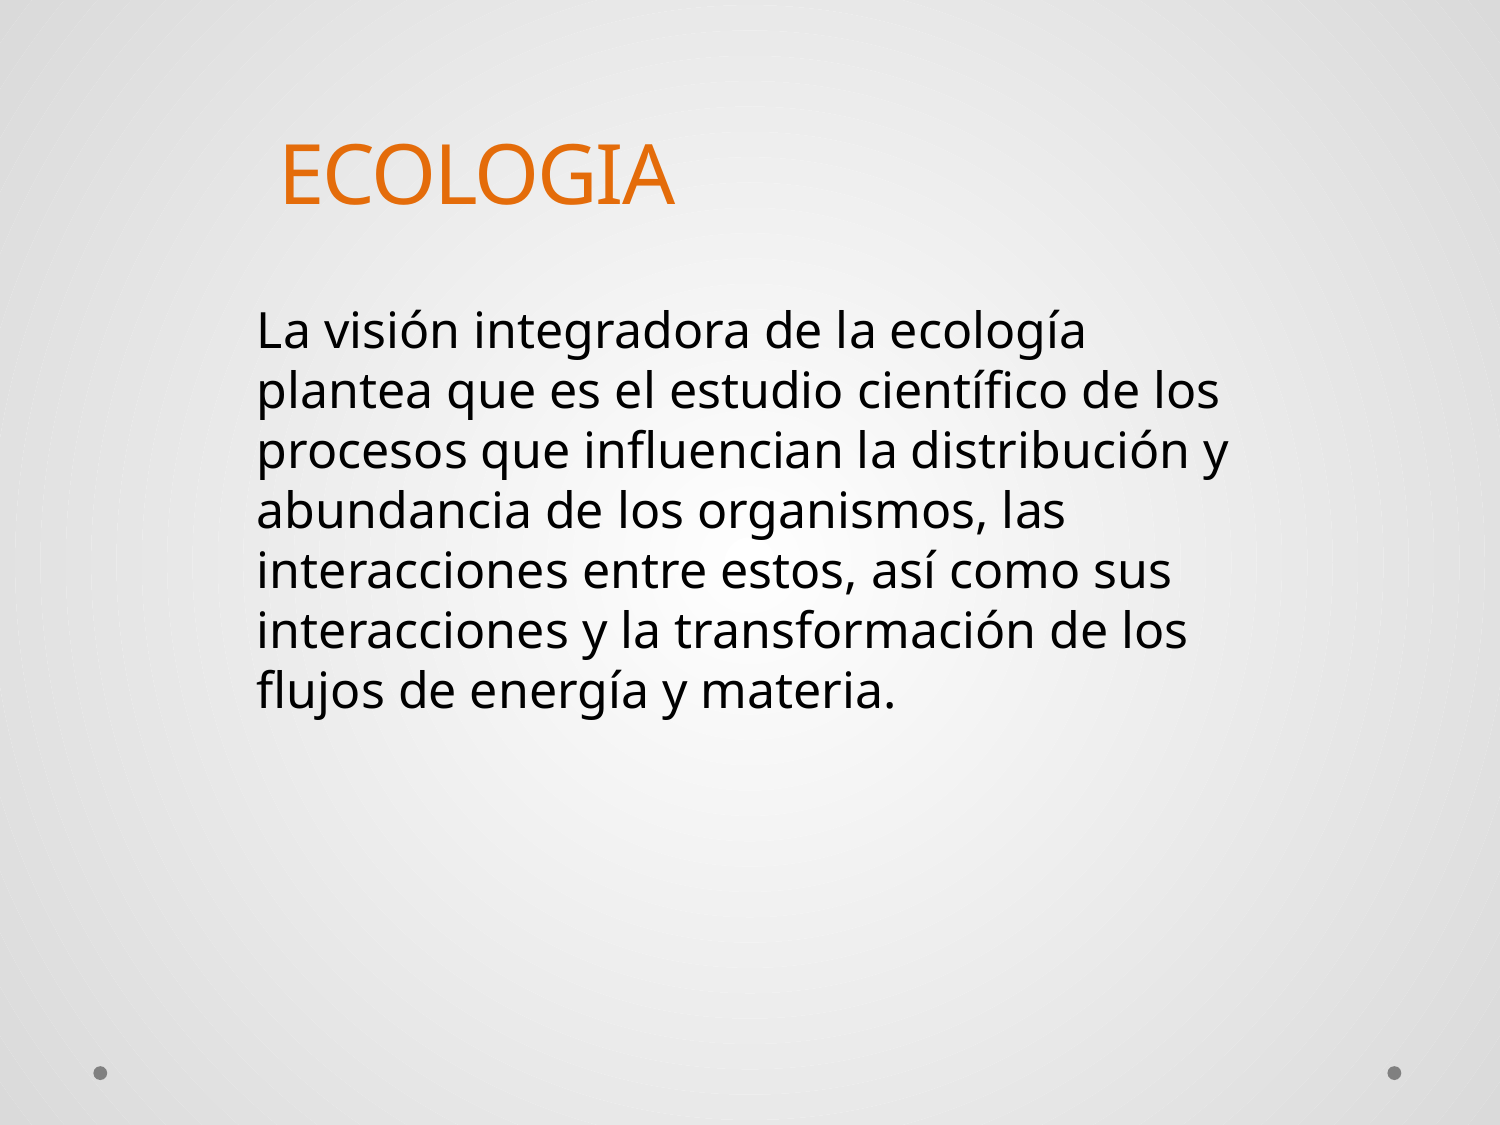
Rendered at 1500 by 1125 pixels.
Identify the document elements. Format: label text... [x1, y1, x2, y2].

text_box La visión integradora de la ecología plantea que es el estudio científico de los procesos que influencian la distribución y abundancia de los organismos, las interacciones entre estos, así como sus interacciones y la transformación de los flujos de energía y materia. [242, 290, 1282, 726]
text_box ECOLOGIA [264, 113, 691, 229]
